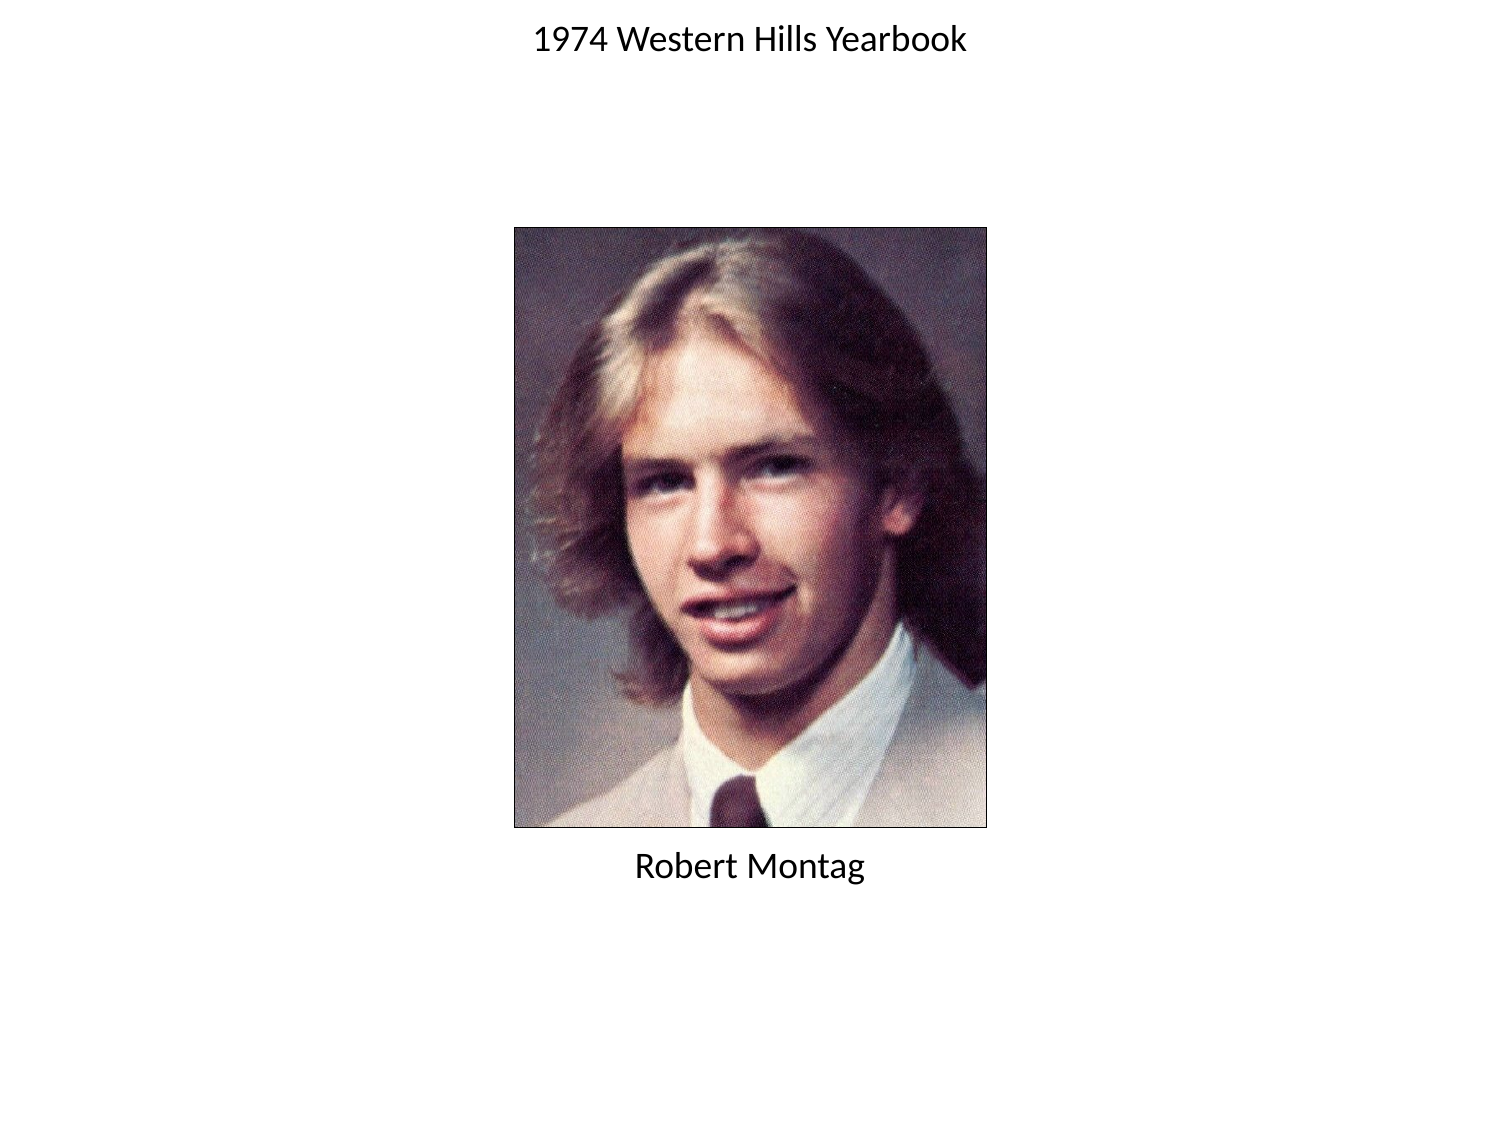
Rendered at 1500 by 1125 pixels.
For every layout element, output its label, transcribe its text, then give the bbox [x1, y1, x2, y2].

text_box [513, 227, 987, 895]
text_box 1974 Western Hills Yearbook [517, 6, 983, 67]
